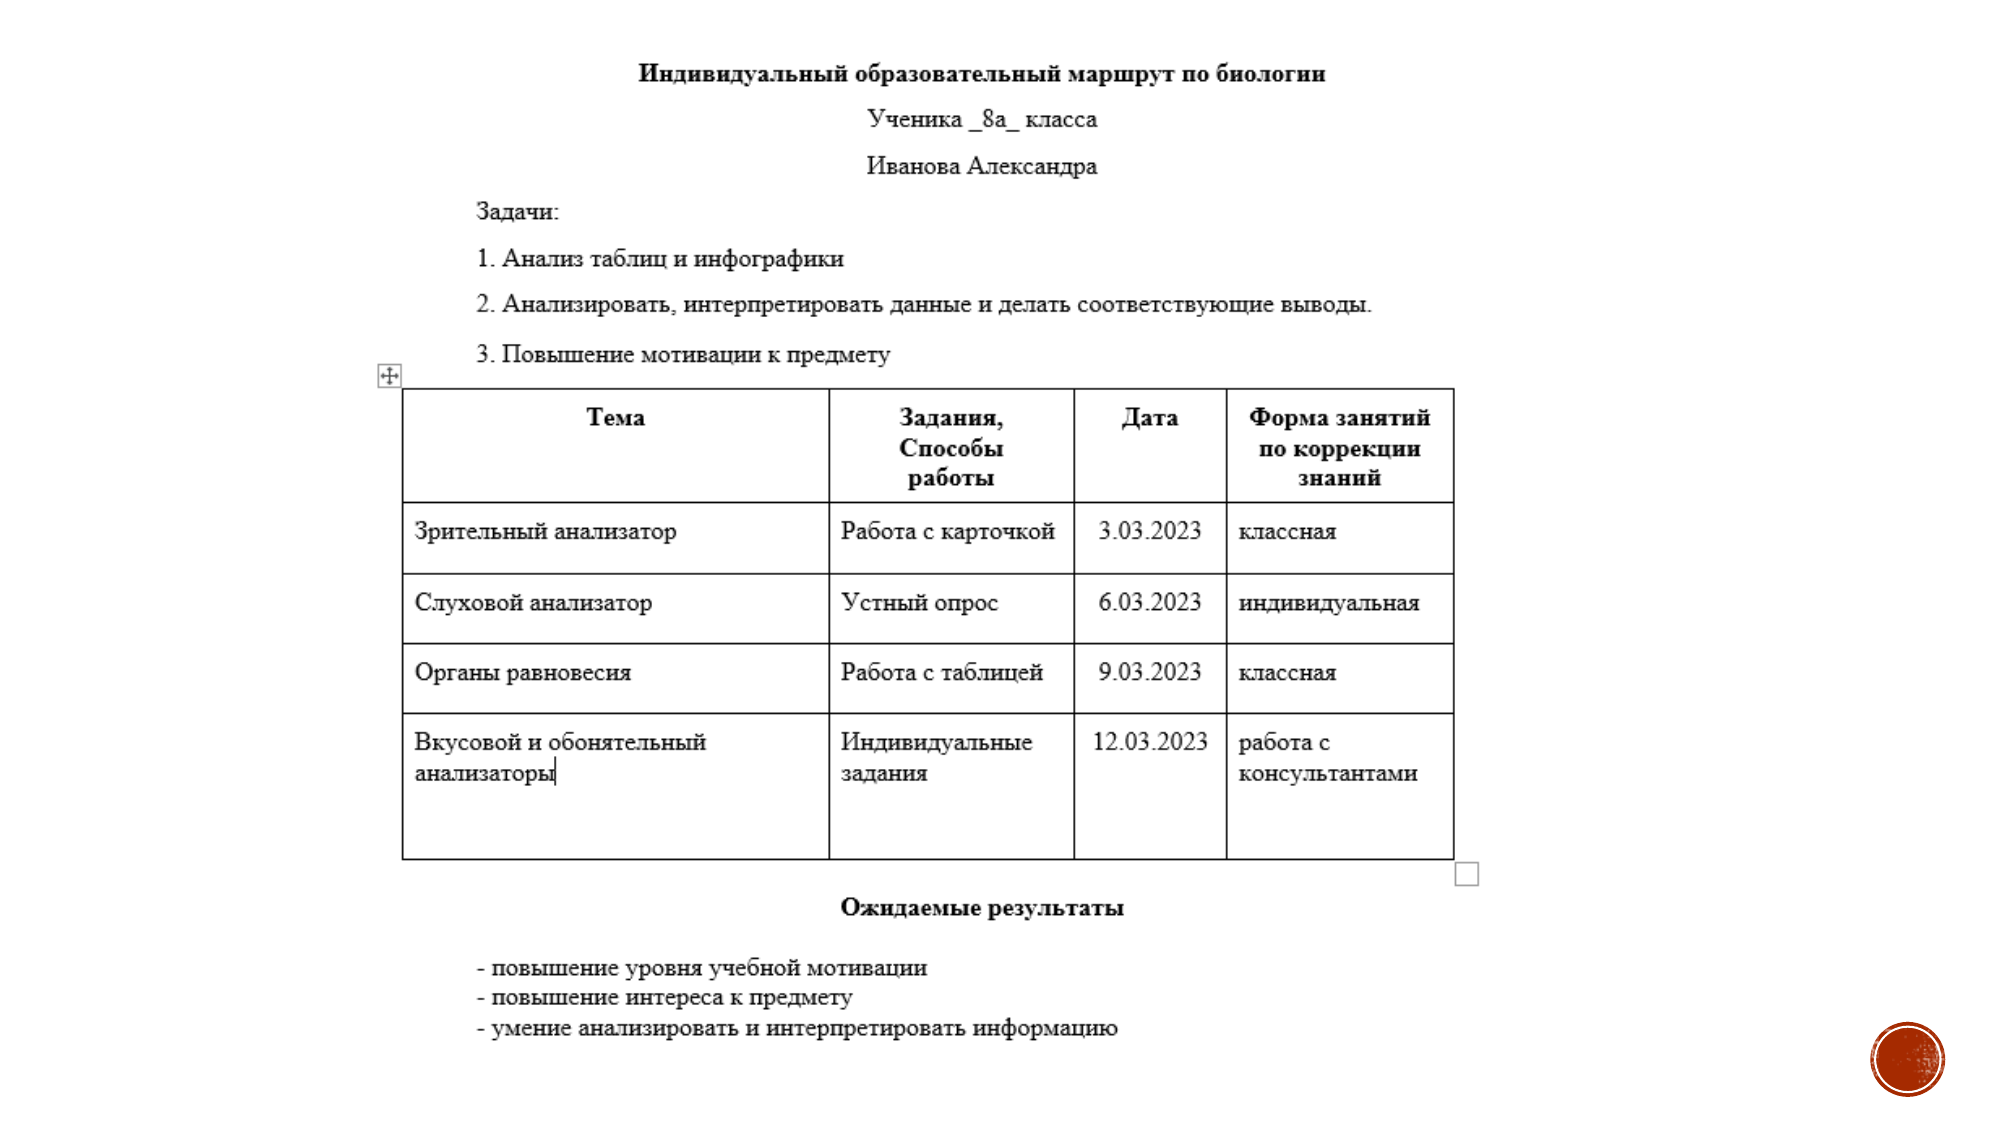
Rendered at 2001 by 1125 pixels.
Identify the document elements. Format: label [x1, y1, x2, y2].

list [351, 4, 1512, 1122]
